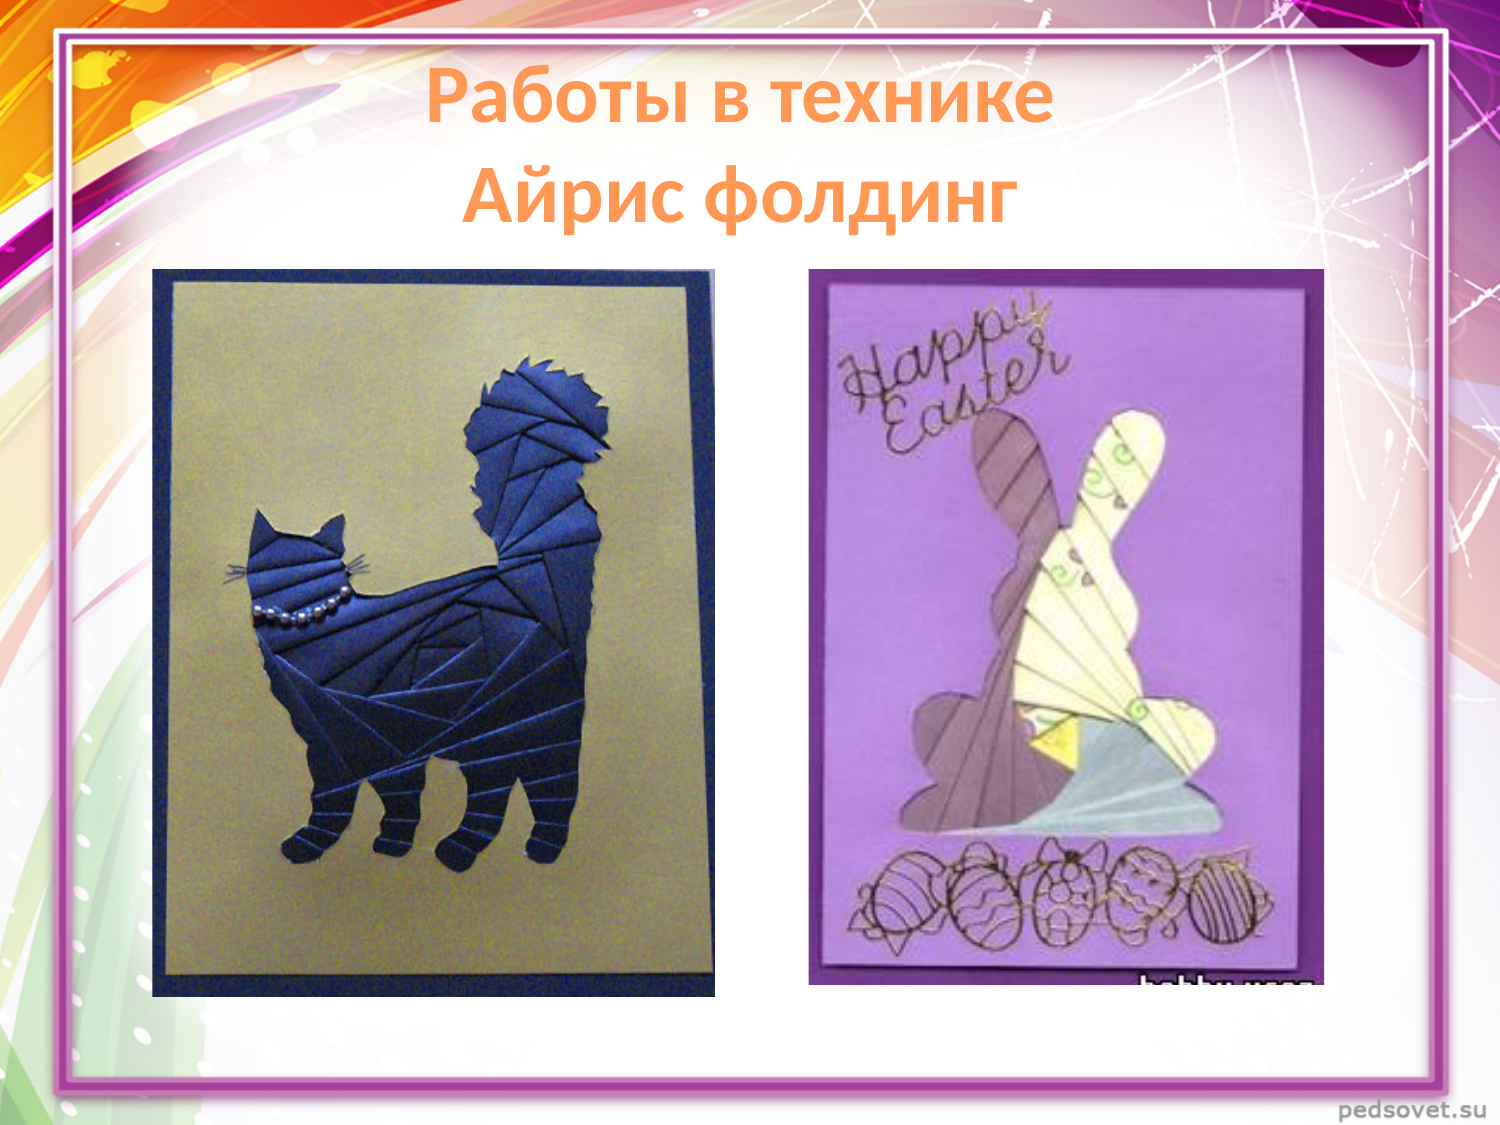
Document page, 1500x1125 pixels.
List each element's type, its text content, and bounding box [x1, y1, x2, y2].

picture [0, 0, 1500, 1125]
title Работы в технике Айрис фолдинг [74, 44, 1426, 233]
